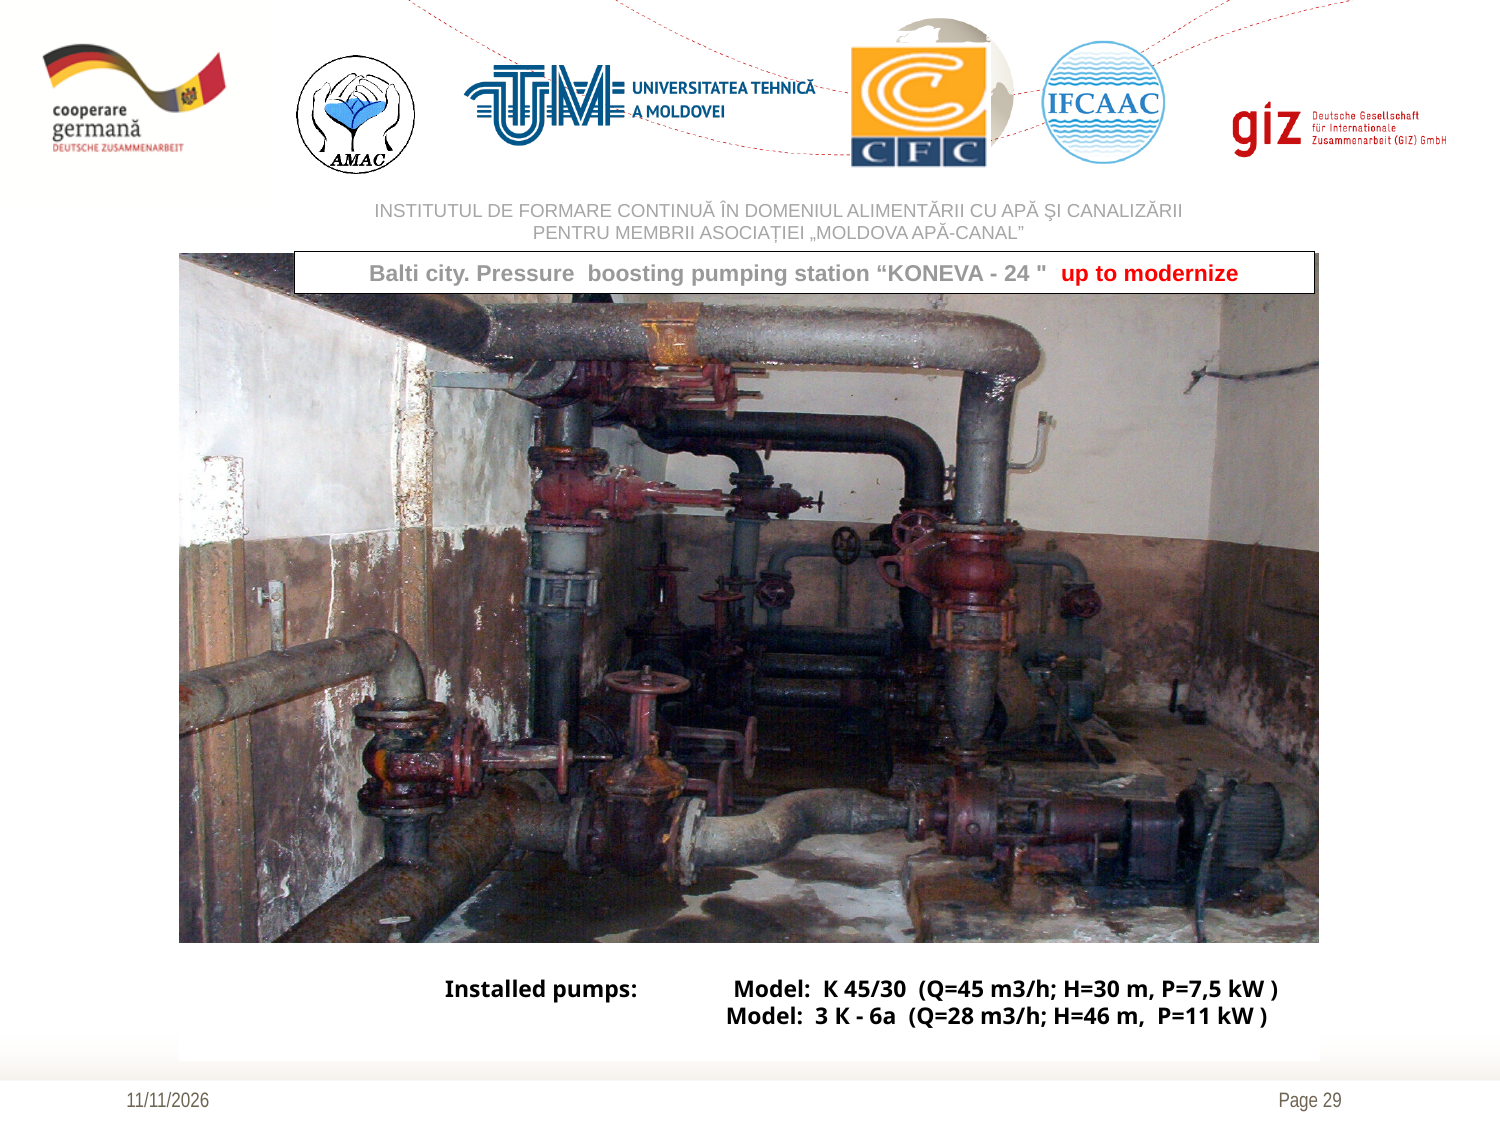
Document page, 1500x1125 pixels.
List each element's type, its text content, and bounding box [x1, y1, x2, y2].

picture [0, 959, 1500, 1081]
picture [0, 0, 1500, 207]
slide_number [111, 1079, 325, 1121]
text_box INSTITUTUL DE FORMARE CONTINUĂ ÎN DOMENIUL ALIMENTĂRII CU APĂ ŞI CANALIZĂRII PENTRU MEMBRII ASOCIAȚIEI „MOLDOVA APĂ-CANAL” [190, 171, 1366, 251]
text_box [179, 251, 1320, 1061]
